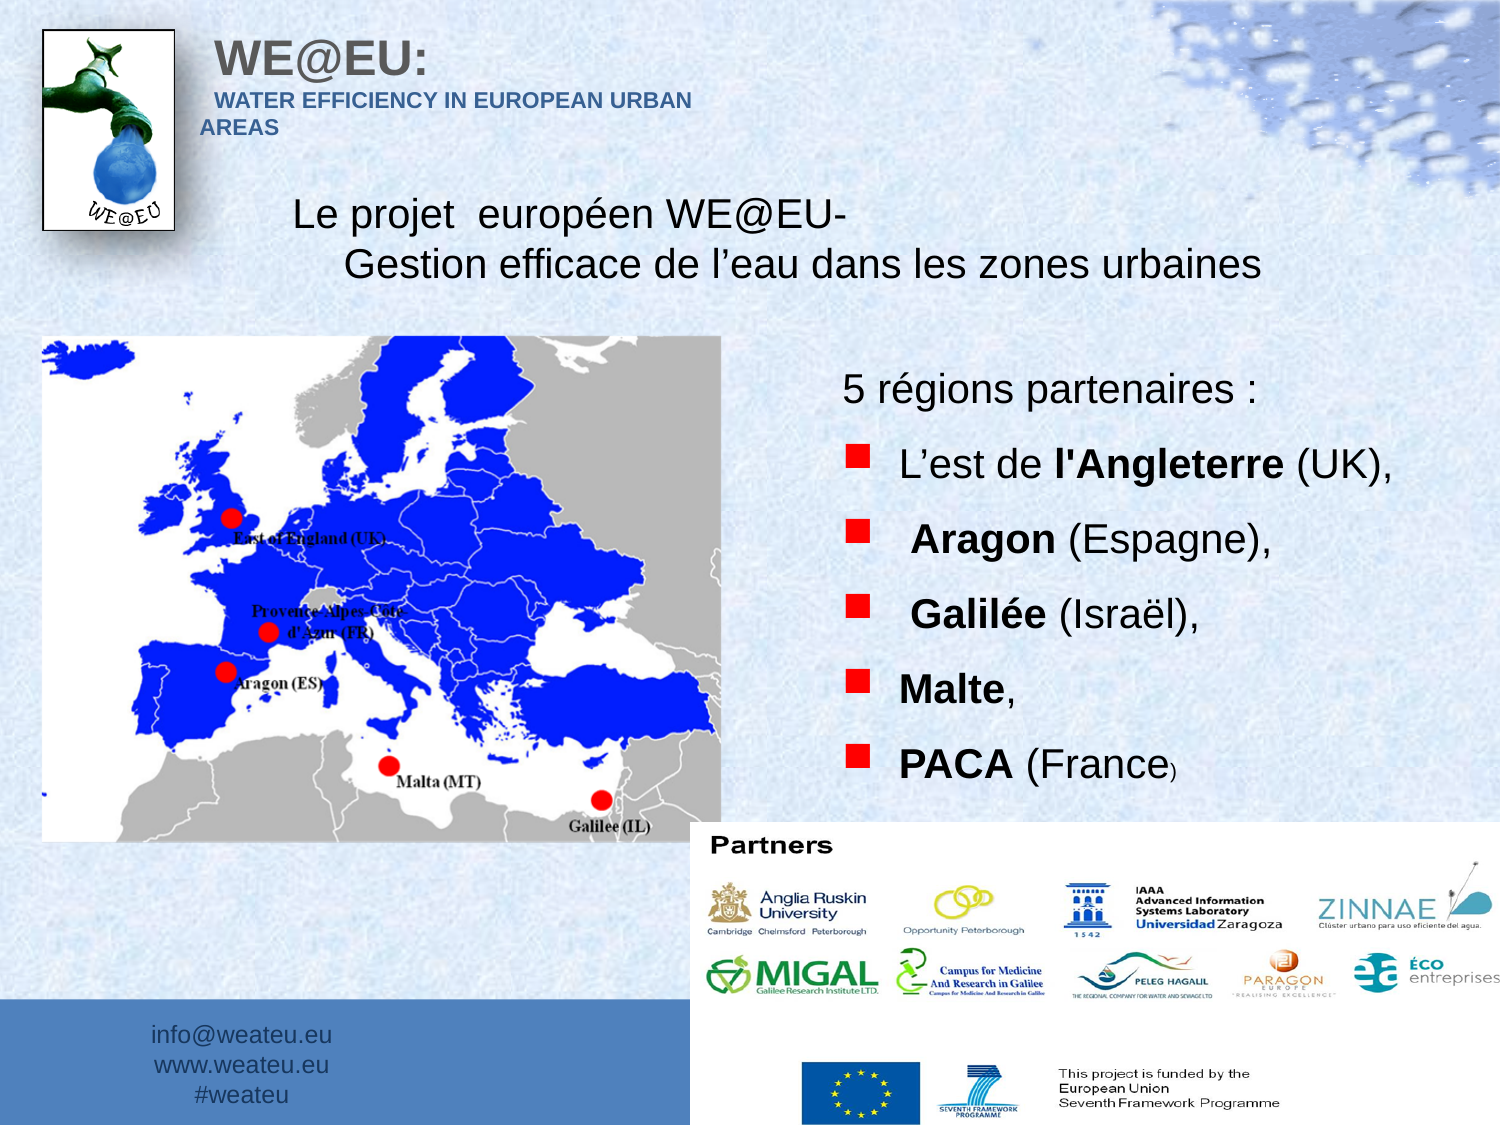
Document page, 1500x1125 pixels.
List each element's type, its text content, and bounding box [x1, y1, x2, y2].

picture [41, 335, 1500, 1125]
picture [42, 29, 175, 231]
text_box Le projet européen WE@EU- Gestion efficace de l’eau dans les zones urbaines [277, 179, 1329, 294]
text_box 5 régions partenaires : L’est de l'Angleterre (UK), Aragon (Espagne), Galilée (Israël), Malte, PACA (France) [827, 354, 1454, 795]
